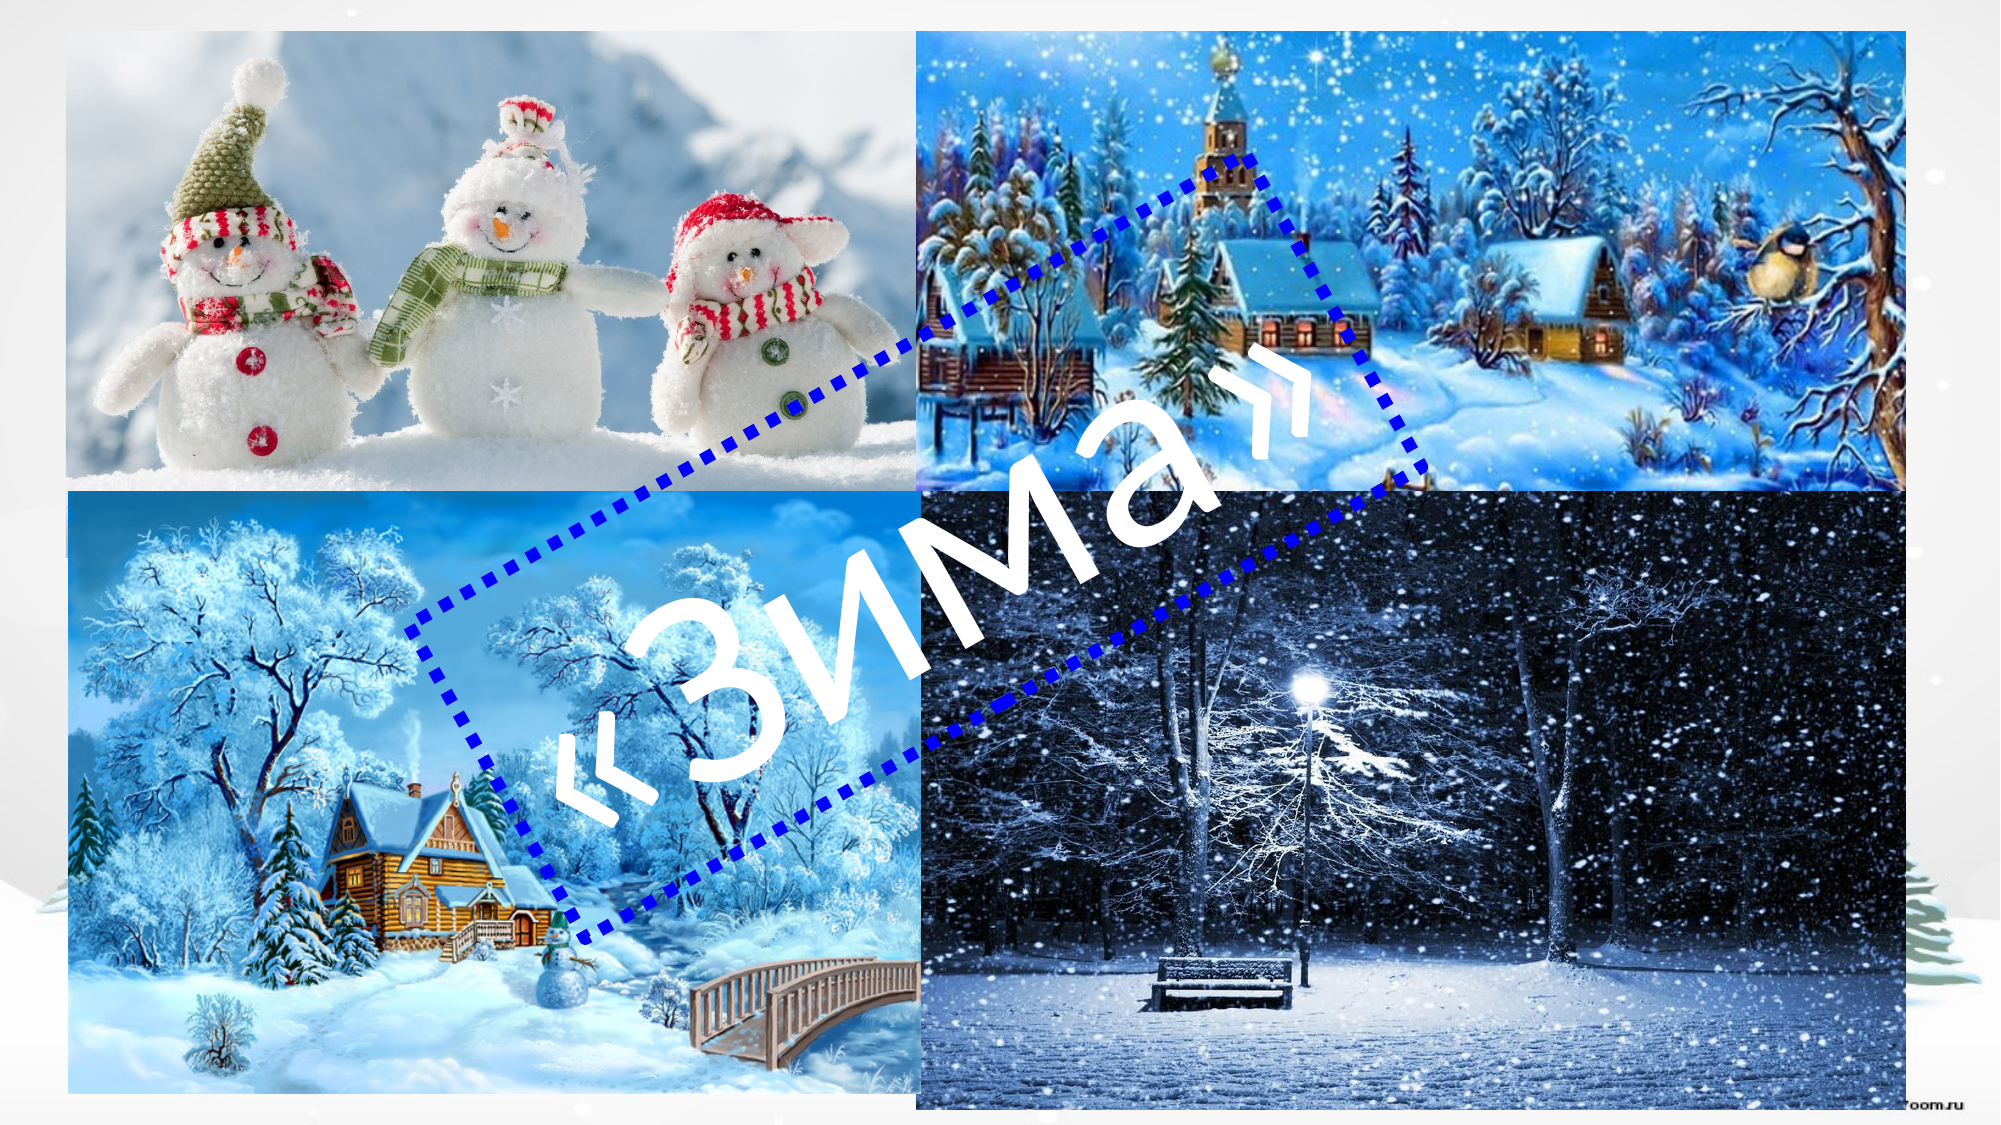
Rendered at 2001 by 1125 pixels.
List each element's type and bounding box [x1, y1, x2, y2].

list [916, 491, 1906, 1110]
picture [0, 0, 2001, 1125]
